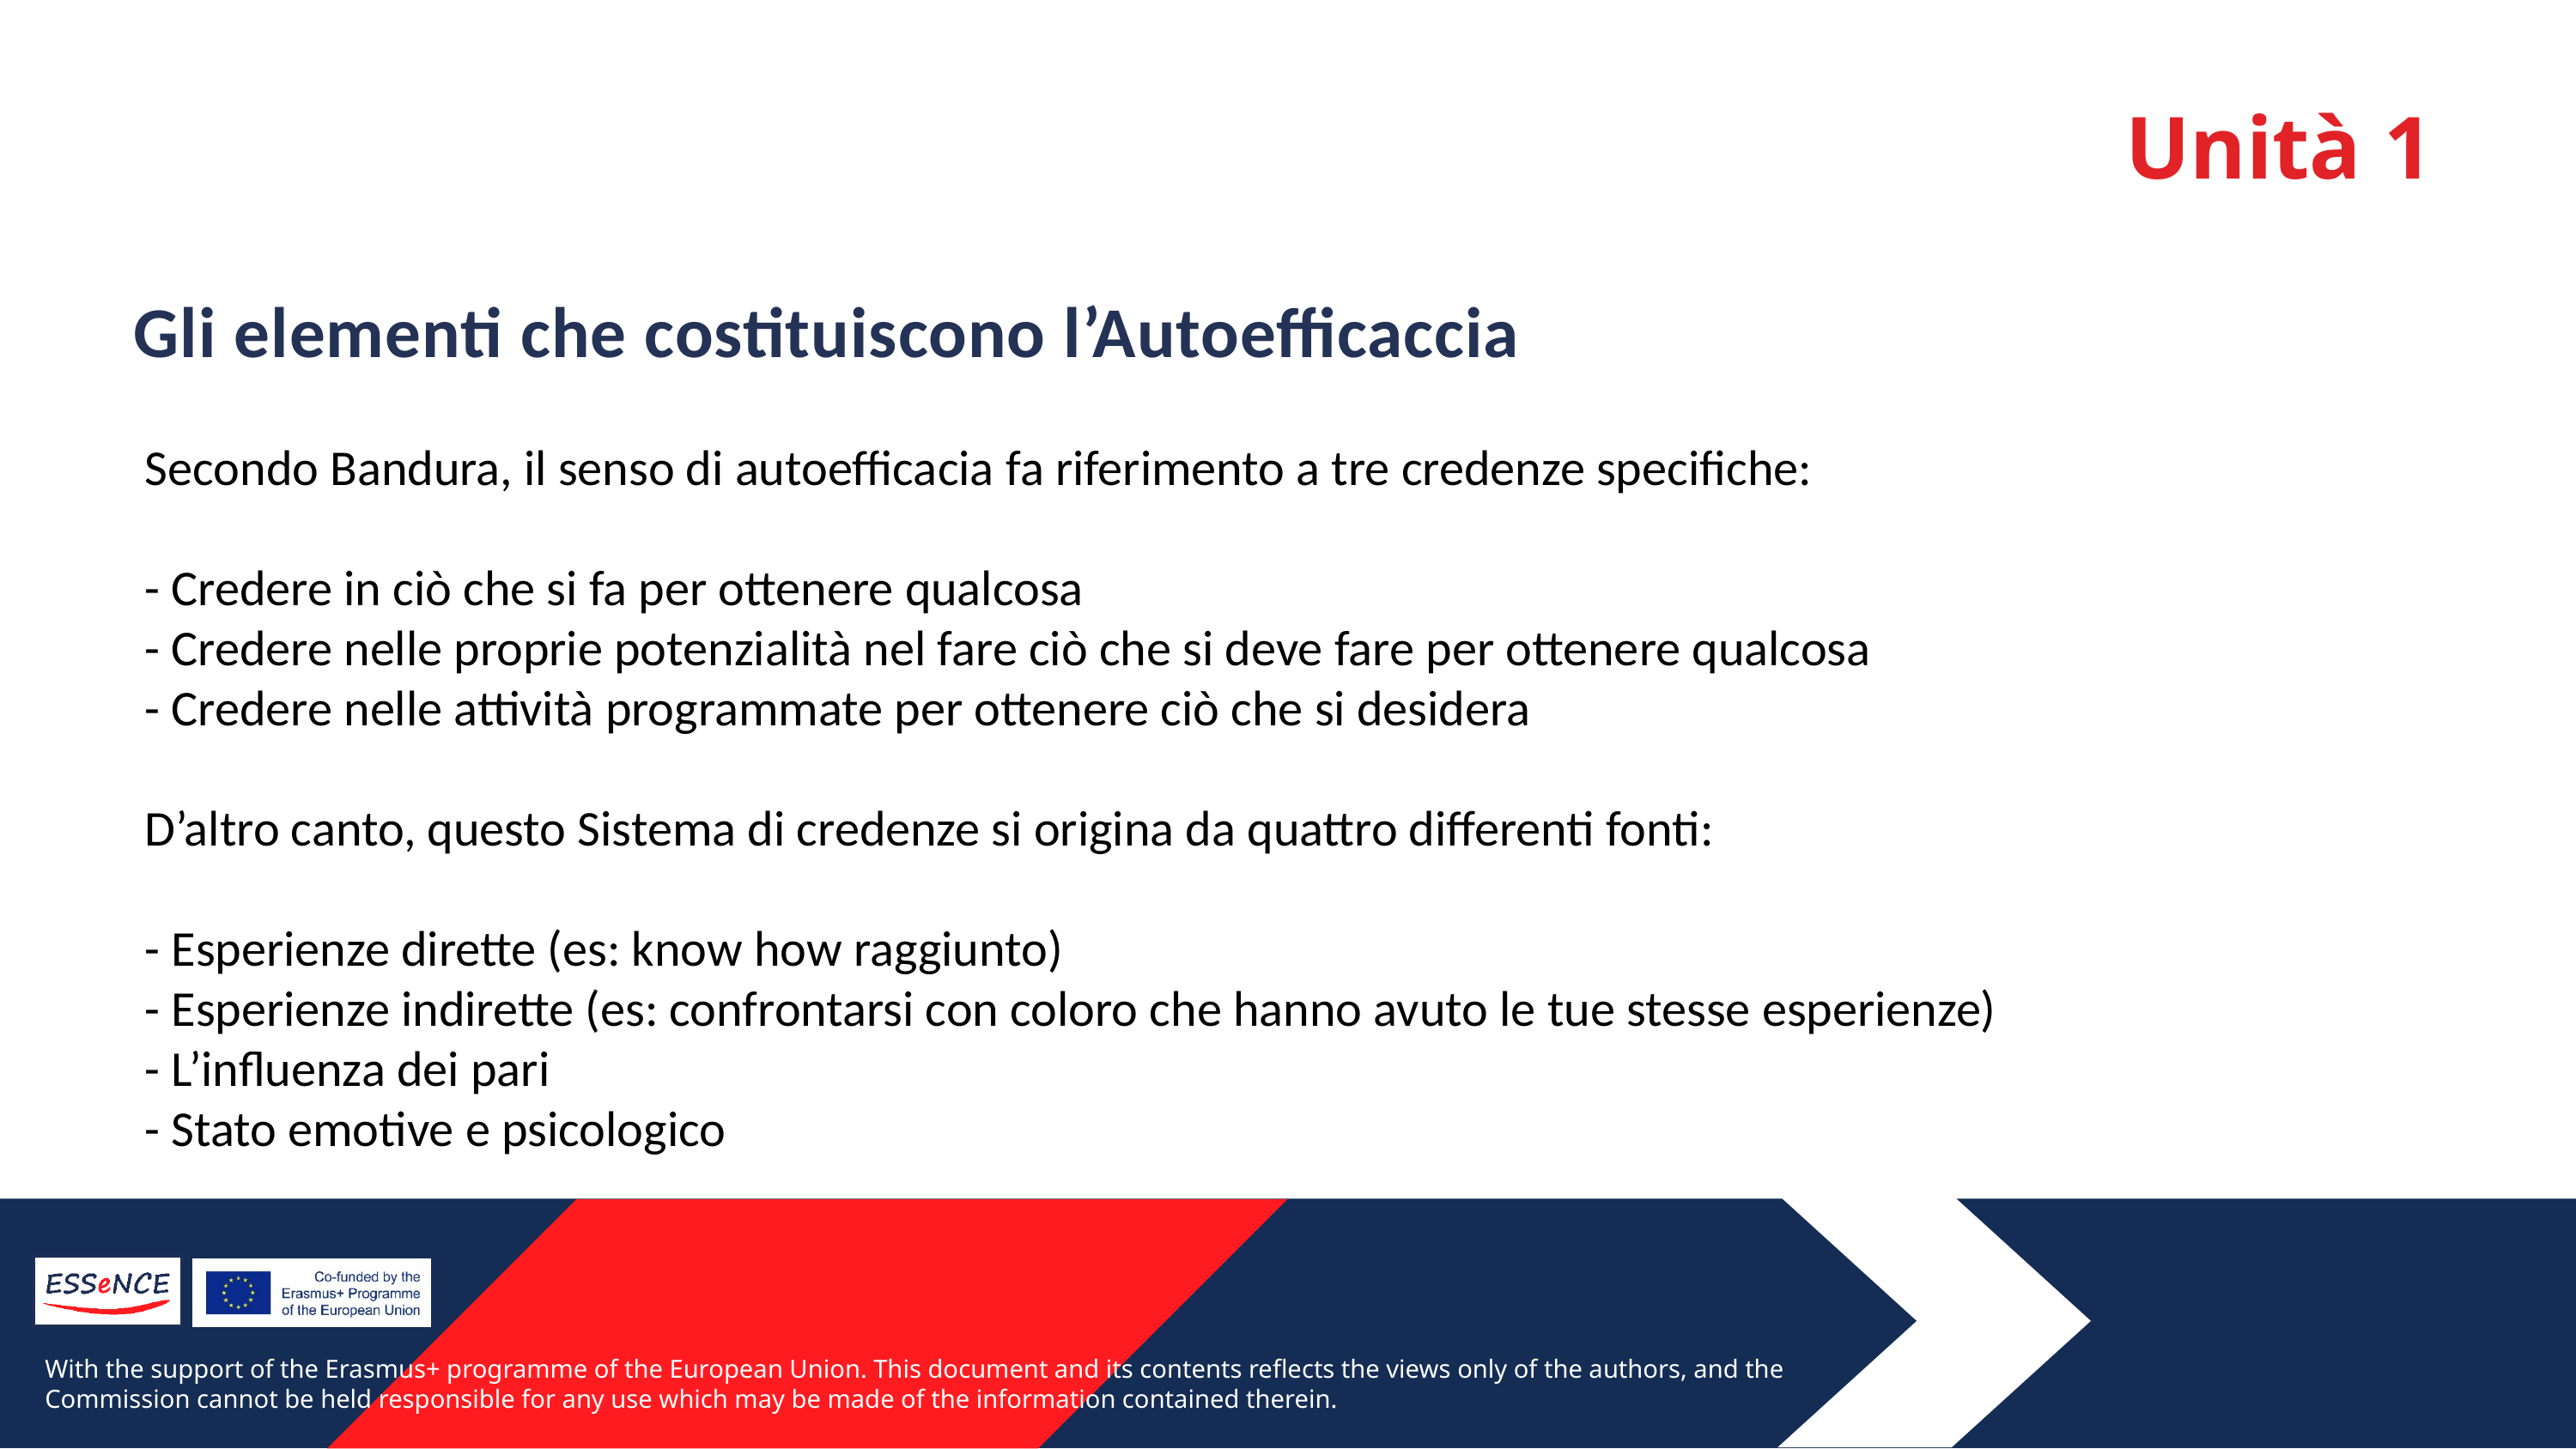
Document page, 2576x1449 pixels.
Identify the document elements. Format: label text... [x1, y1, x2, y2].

picture [32, 1254, 183, 1328]
text_box Unità 1 [2124, 91, 2515, 197]
picture [192, 1258, 431, 1328]
text_box Secondo Bandura, il senso di autoefficacia fa riferimento a tre credenze specifiche: - Credere in ciò che si fa per ottenere qualcosa - Credere nelle proprie potenzialità nel fare ciò che si deve fare per ottenere qualcosa - Credere nelle attività programmate per ottenere ciò che si desidera D’altro canto, questo Sistema di credenze si origina da quattro differenti fonti: - Esperienze dirette (es: know how raggiunto) - Esperienze indirette (es: confrontarsi con coloro che hanno avuto le tue stesse esperienze) - L’influenza dei pari - Stato emotive e psicologico [131, 428, 2287, 1223]
text_box Gli elementi che costituiscono l’Autoefficaccia [131, 284, 2515, 373]
text_box With the support of the Erasmus+ programme of the European Union. This document and its contents reflects the views only of the authors, and the Commission cannot be held responsible for any use which may be made of the information contained therein. [32, 1346, 1803, 1420]
